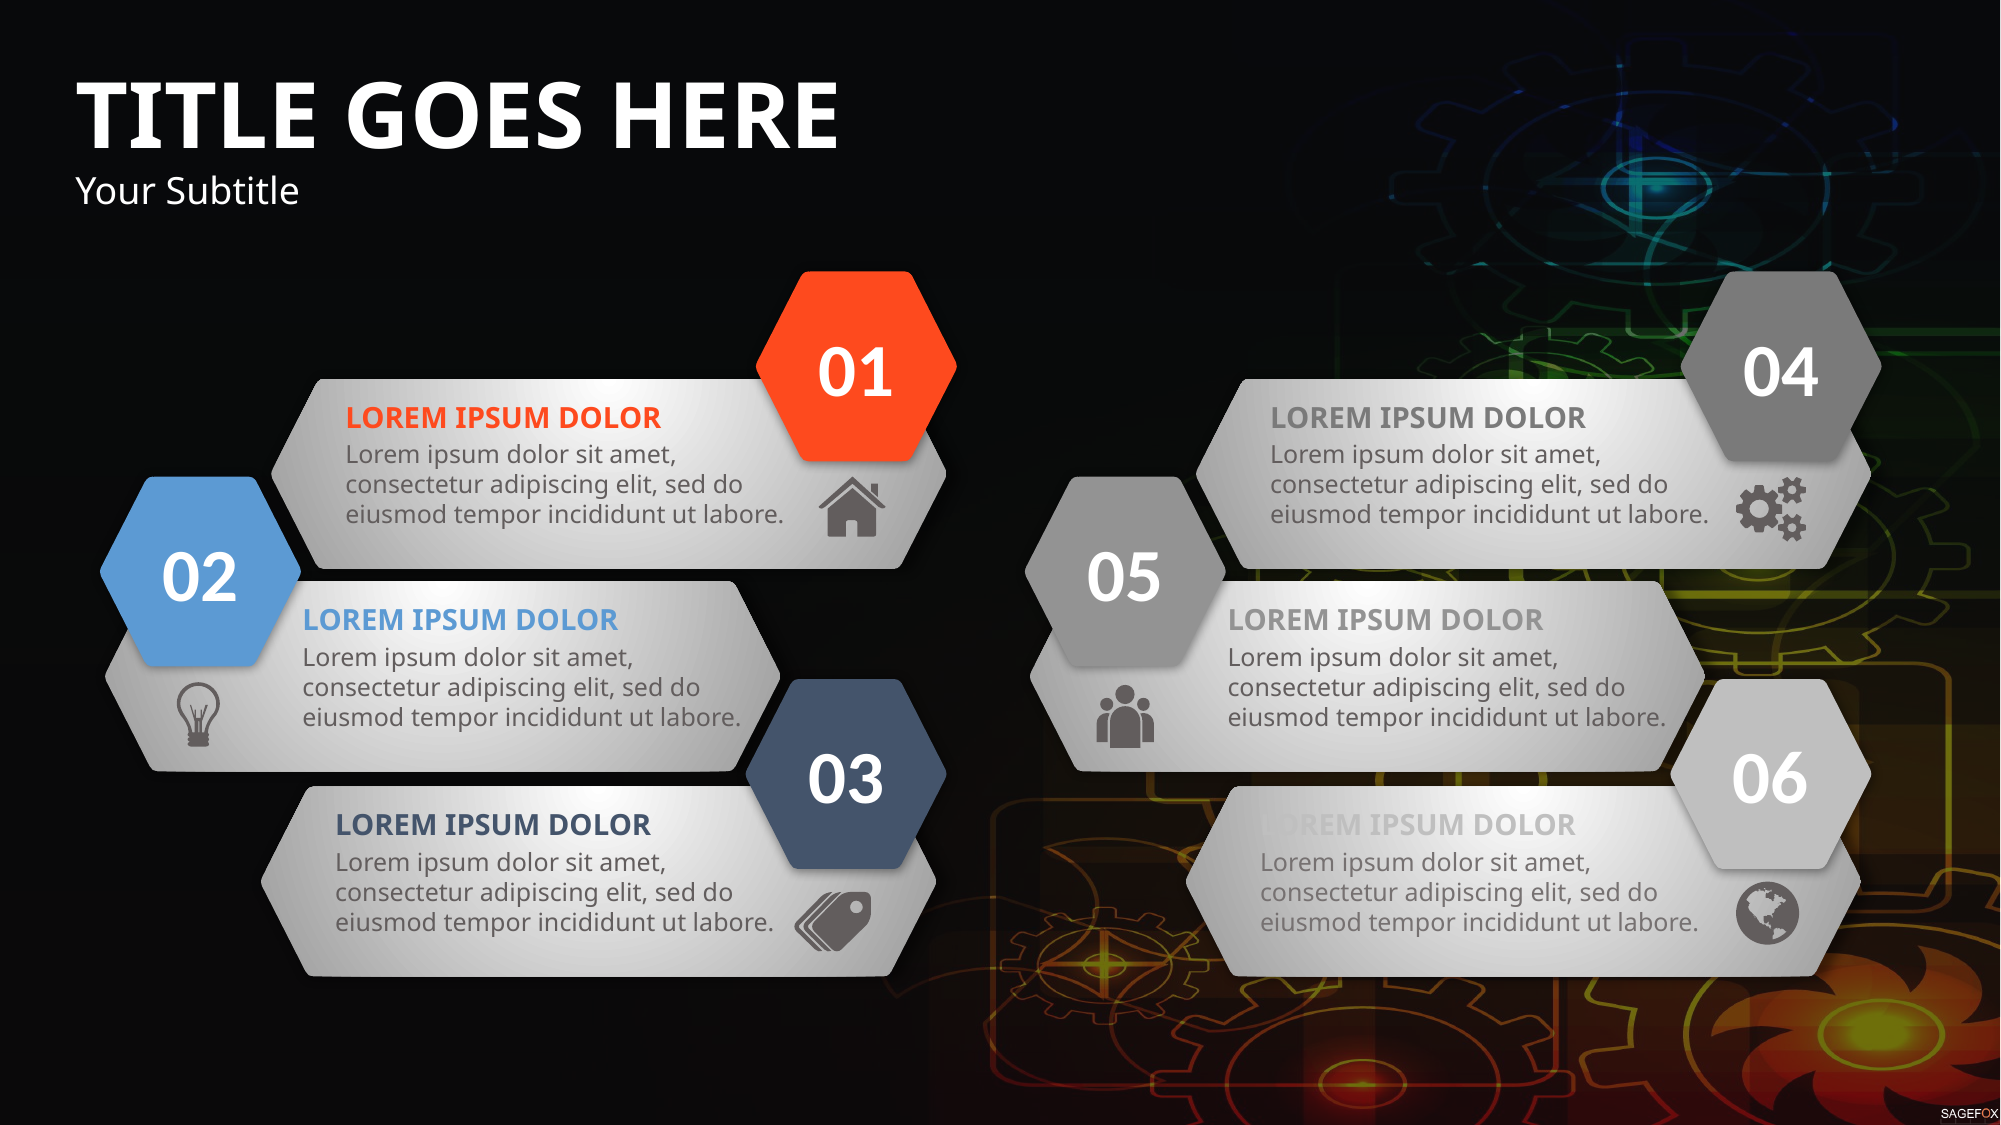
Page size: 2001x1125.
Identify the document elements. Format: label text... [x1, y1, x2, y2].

text_box 01 [754, 270, 958, 390]
text_box 04 [1679, 270, 1883, 390]
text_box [260, 786, 937, 977]
text_box TITLE GOES HERE Your Subtitle [60, 49, 1036, 220]
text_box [105, 581, 790, 772]
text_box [271, 378, 947, 569]
text_box 05 [1023, 475, 1227, 585]
text_box 02 [98, 475, 302, 587]
text_box 06 [1669, 678, 1873, 797]
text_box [1185, 786, 1862, 977]
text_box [1029, 581, 1715, 772]
text_box 03 [744, 678, 948, 798]
picture [0, 0, 2001, 1125]
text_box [1196, 378, 1872, 569]
